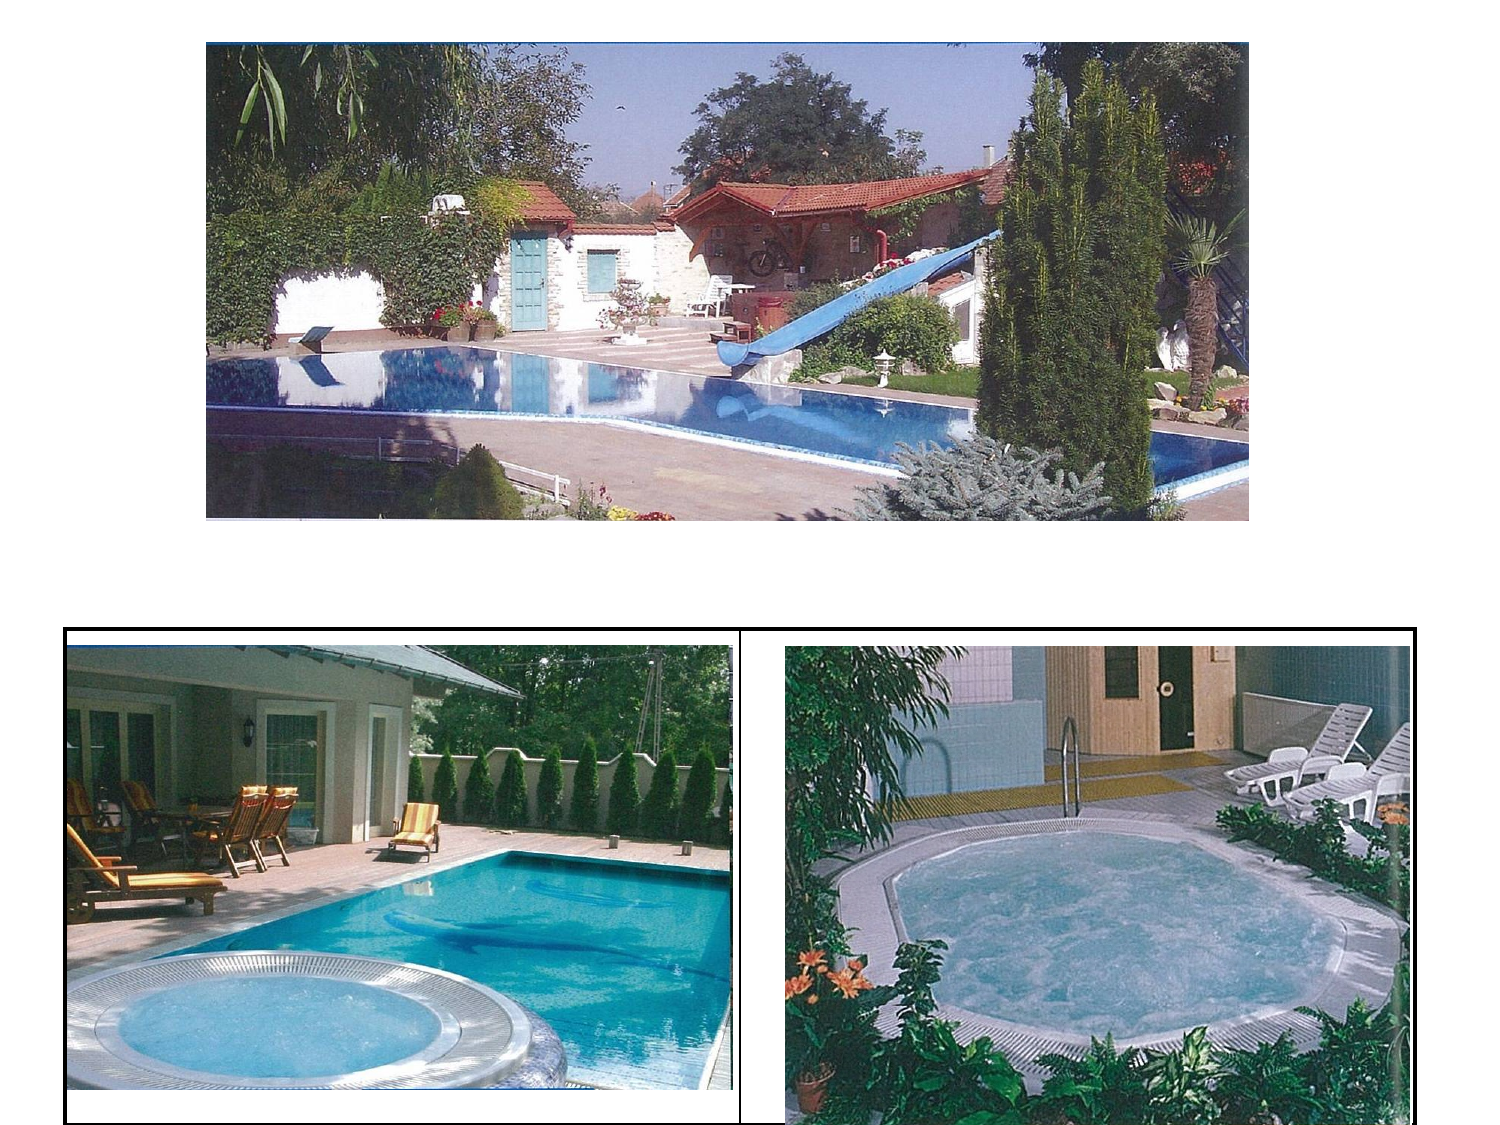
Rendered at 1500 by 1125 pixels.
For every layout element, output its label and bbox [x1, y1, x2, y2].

table_header [741, 631, 1413, 1123]
table_header [67, 631, 739, 1123]
picture [64, 645, 733, 1090]
picture [206, 42, 1249, 521]
picture [785, 646, 1412, 1125]
